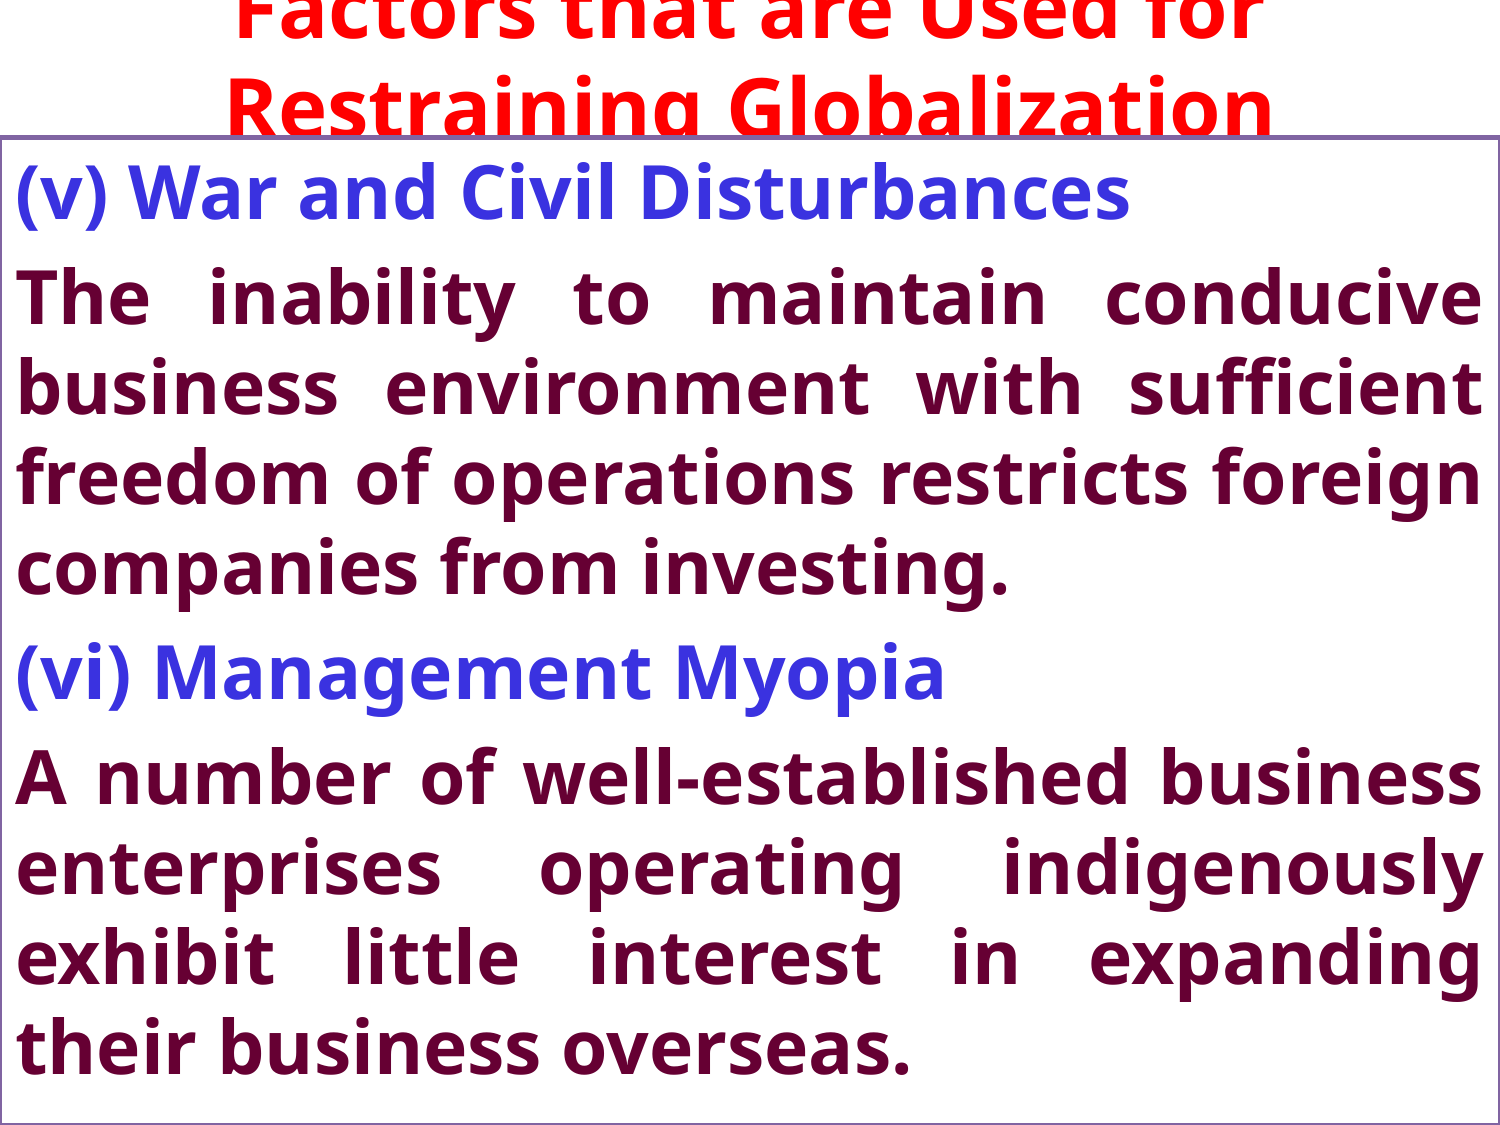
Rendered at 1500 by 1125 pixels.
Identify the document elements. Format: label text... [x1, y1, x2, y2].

title Factors that are Used for Restraining Globalization International Trade [0, 0, 1500, 125]
subtitle (v) War and Civil Disturbances The inability to maintain conducive business environment with sufficient freedom of operations restricts foreign companies from investing. (vi) Management Myopia A number of well-established business enterprises operating indigenously exhibit little interest in expanding their business overseas. [0, 135, 1500, 1125]
